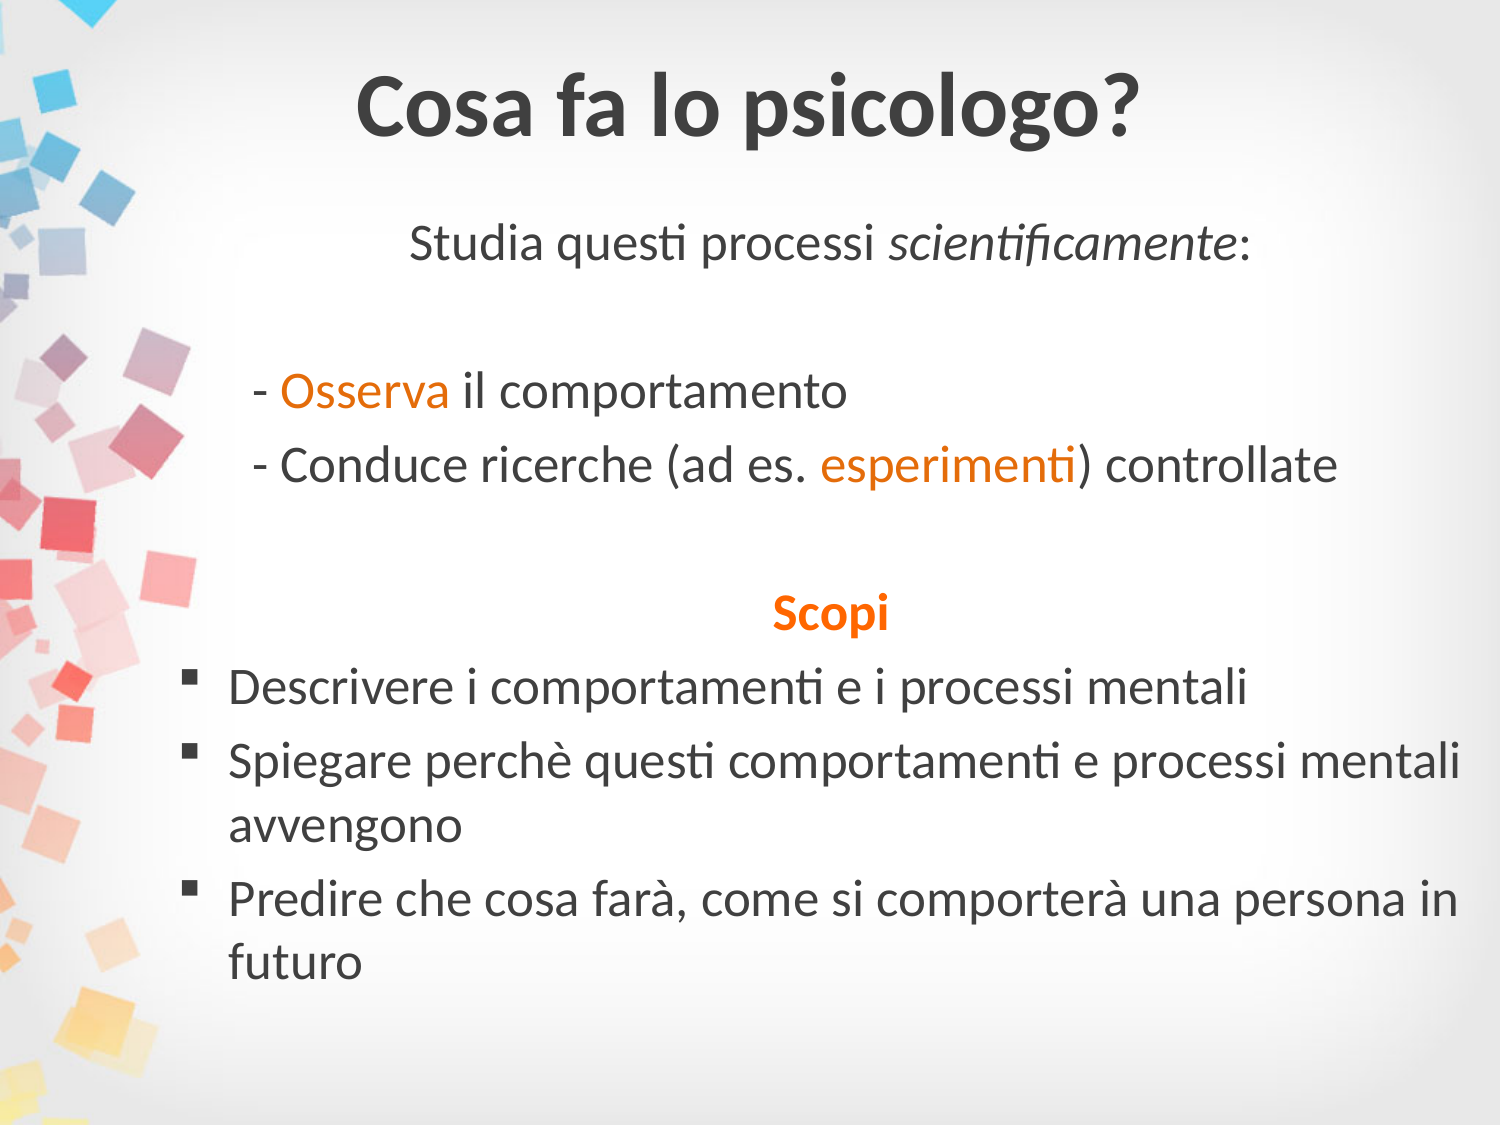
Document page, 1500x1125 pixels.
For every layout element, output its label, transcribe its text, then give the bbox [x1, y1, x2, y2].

list Studia questi processi scientificamente: - Osserva il comportamento - Conduce ricerche (ad es. esperimenti) controllate Scopi Descrivere i comportamenti e i processi mentali Spiegare perchè questi comportamenti e processi mentali avvengono Predire che cosa farà, come si comporterà una persona in futuro [162, 200, 1500, 1000]
title Cosa fa lo psicologo? [75, 37, 1425, 163]
picture [0, 0, 1500, 1125]
